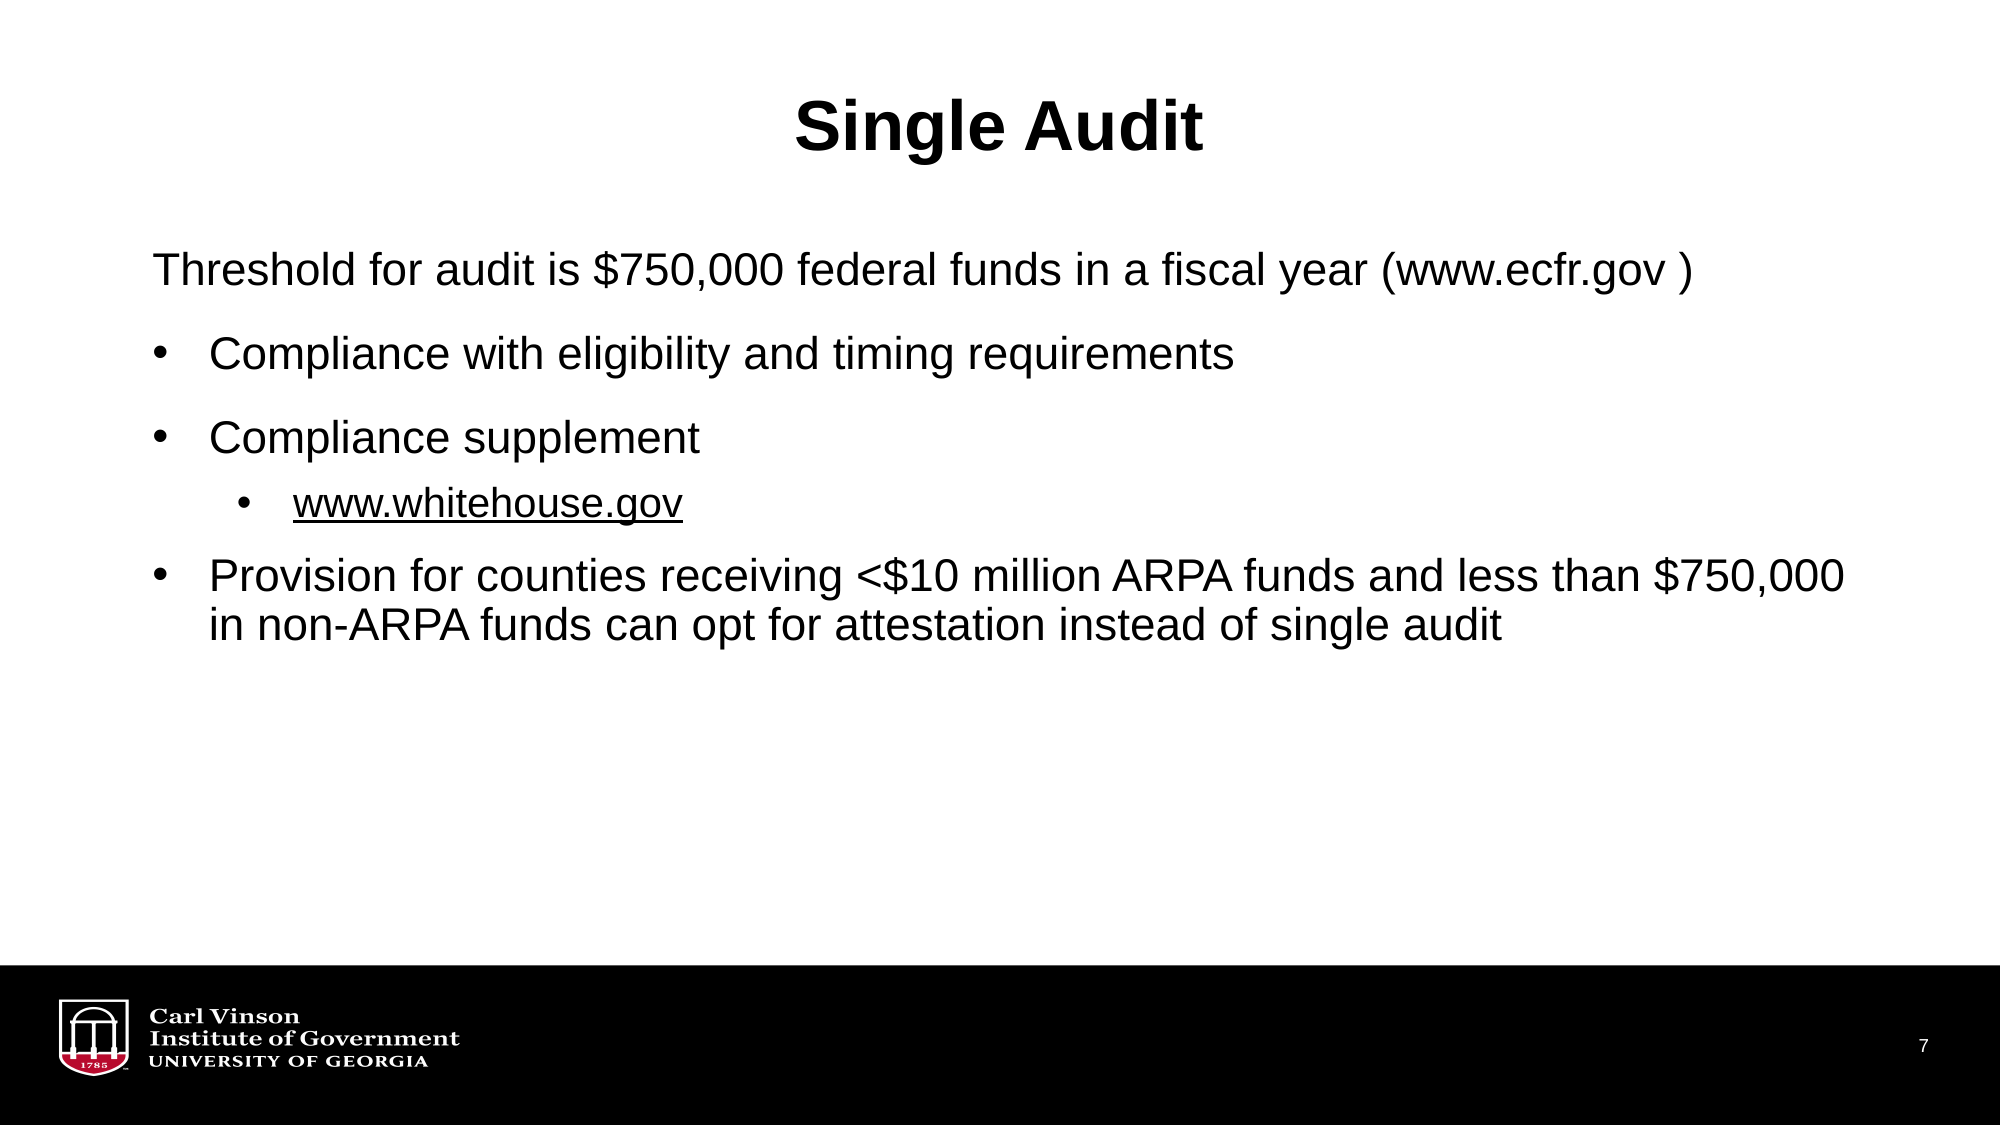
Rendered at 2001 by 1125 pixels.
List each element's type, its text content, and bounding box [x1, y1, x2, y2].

list Threshold for audit is $750,000 federal funds in a fiscal year (www.ecfr.gov ) Compliance with eligibility and timing requirements Compliance supplement www.whitehouse.gov Provision for counties receiving <$10 million ARPA funds and less than $750,000 in non-ARPA funds can opt for attestation instead of single audit [137, 238, 1863, 940]
picture [28, 971, 477, 1093]
title Single Audit [56, 19, 1944, 237]
slide_number 7 [1804, 1015, 1944, 1076]
